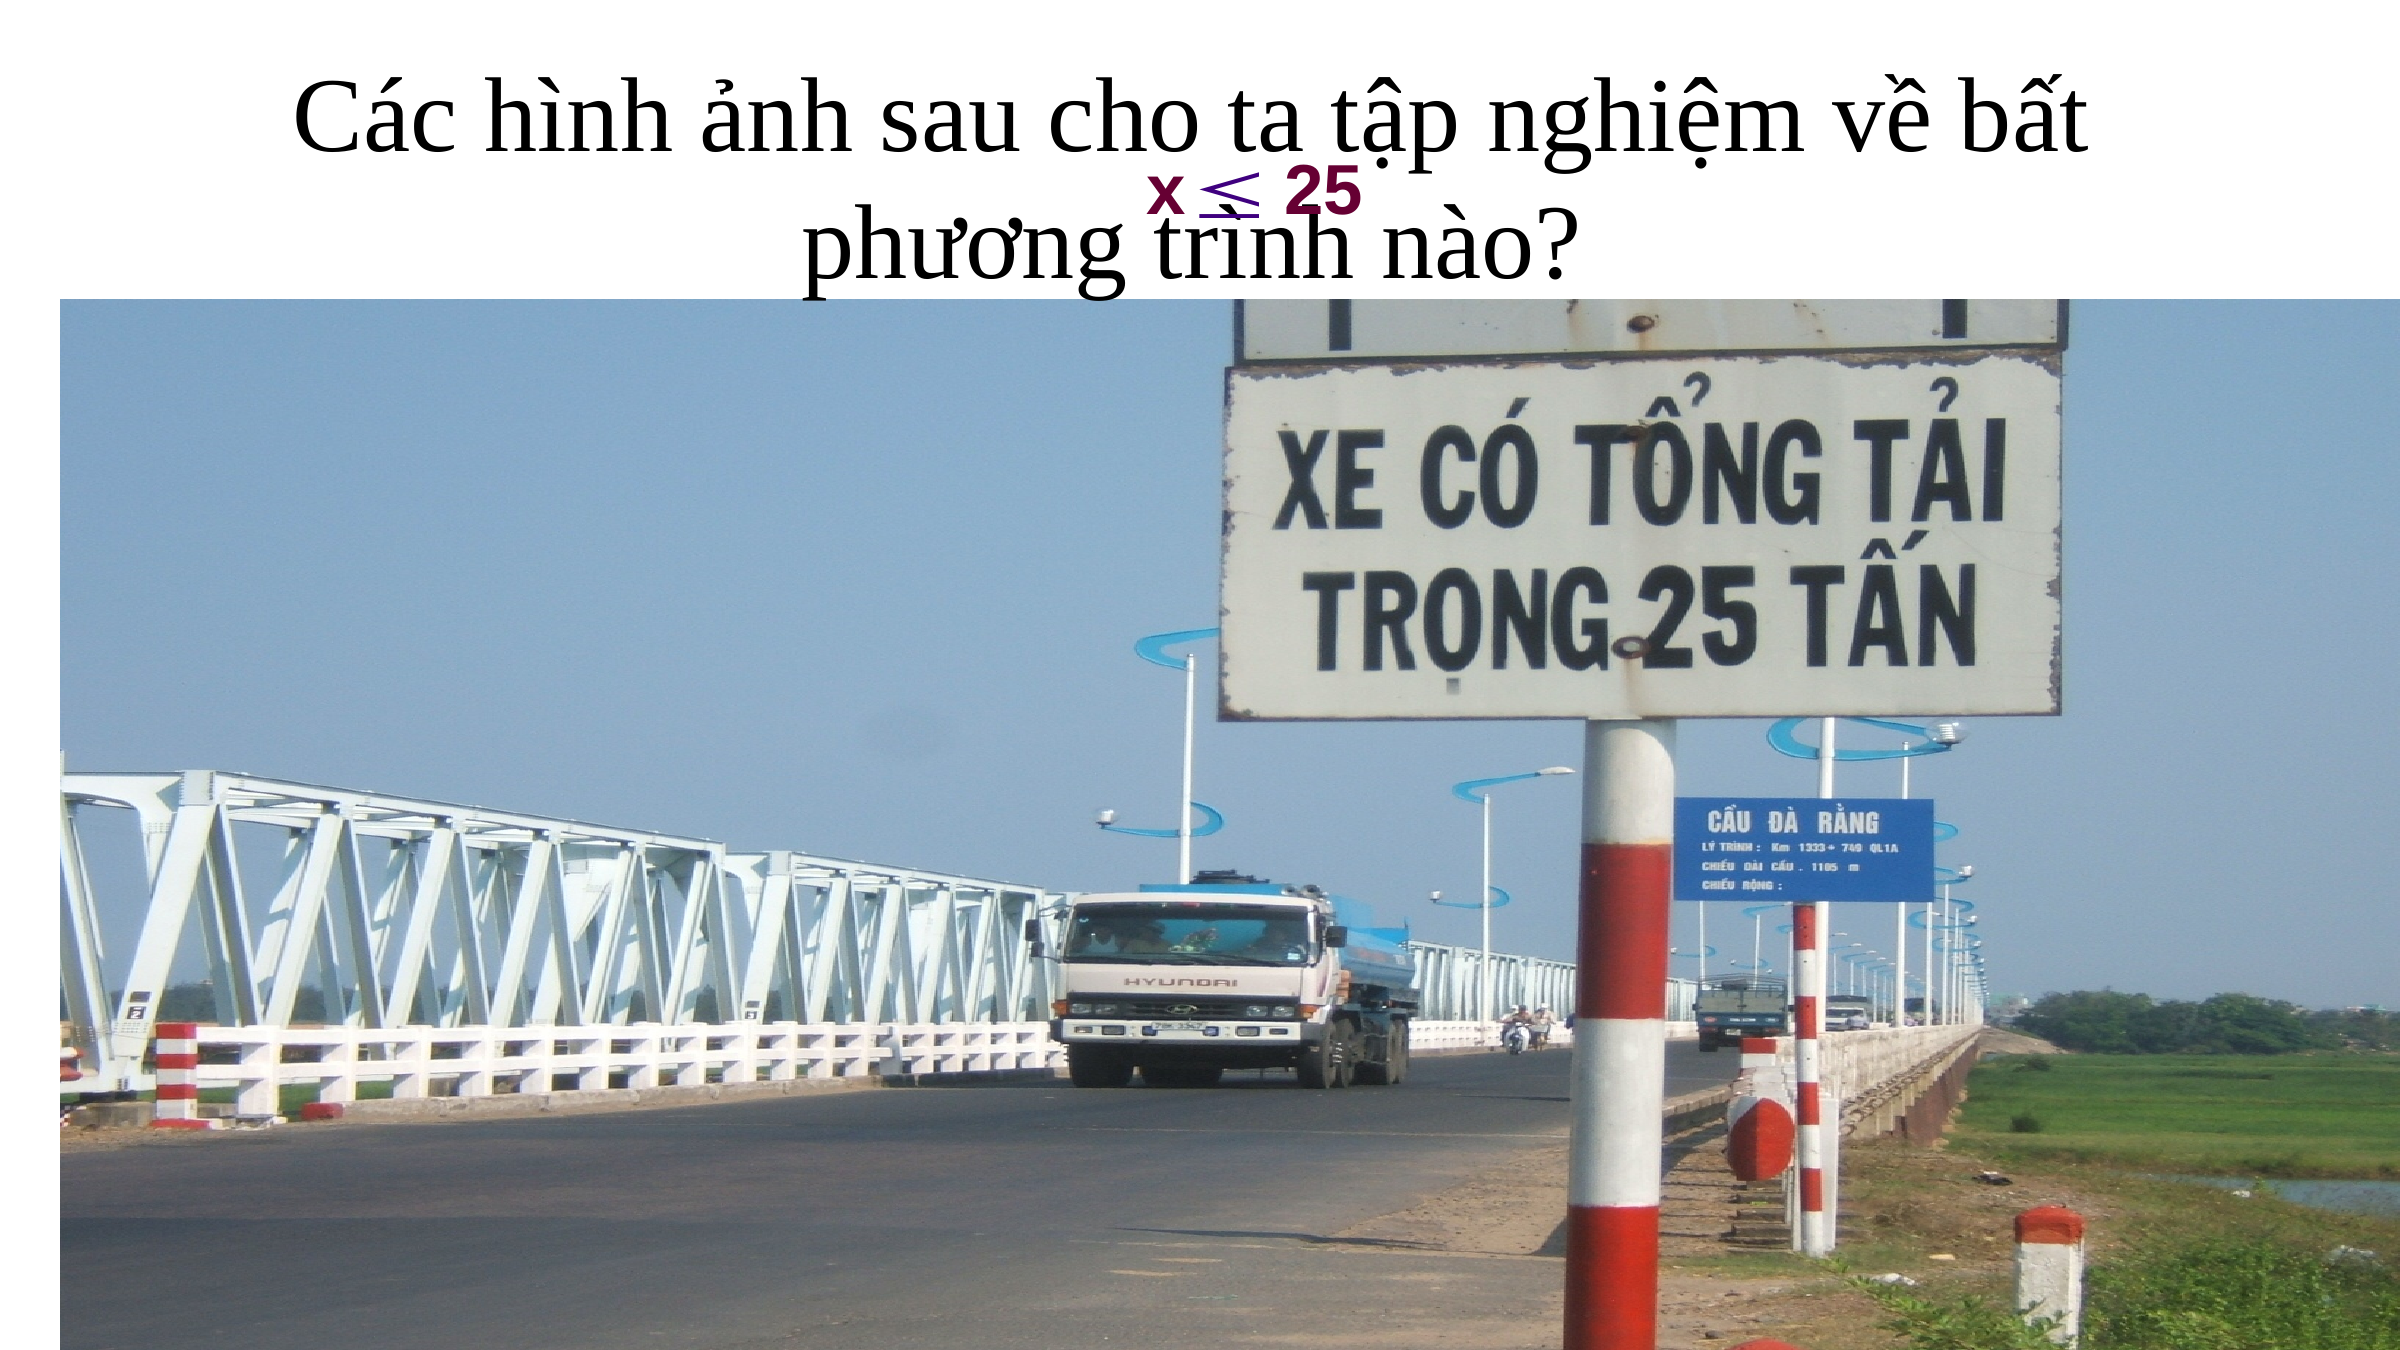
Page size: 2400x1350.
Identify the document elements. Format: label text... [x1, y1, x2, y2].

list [59, 299, 2400, 1350]
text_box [1172, 149, 1259, 228]
text_box x 25 [894, 136, 2263, 237]
text_box Các hình ảnh sau cho ta tập nghiệm về bất phương trình nào? [97, 34, 2288, 296]
